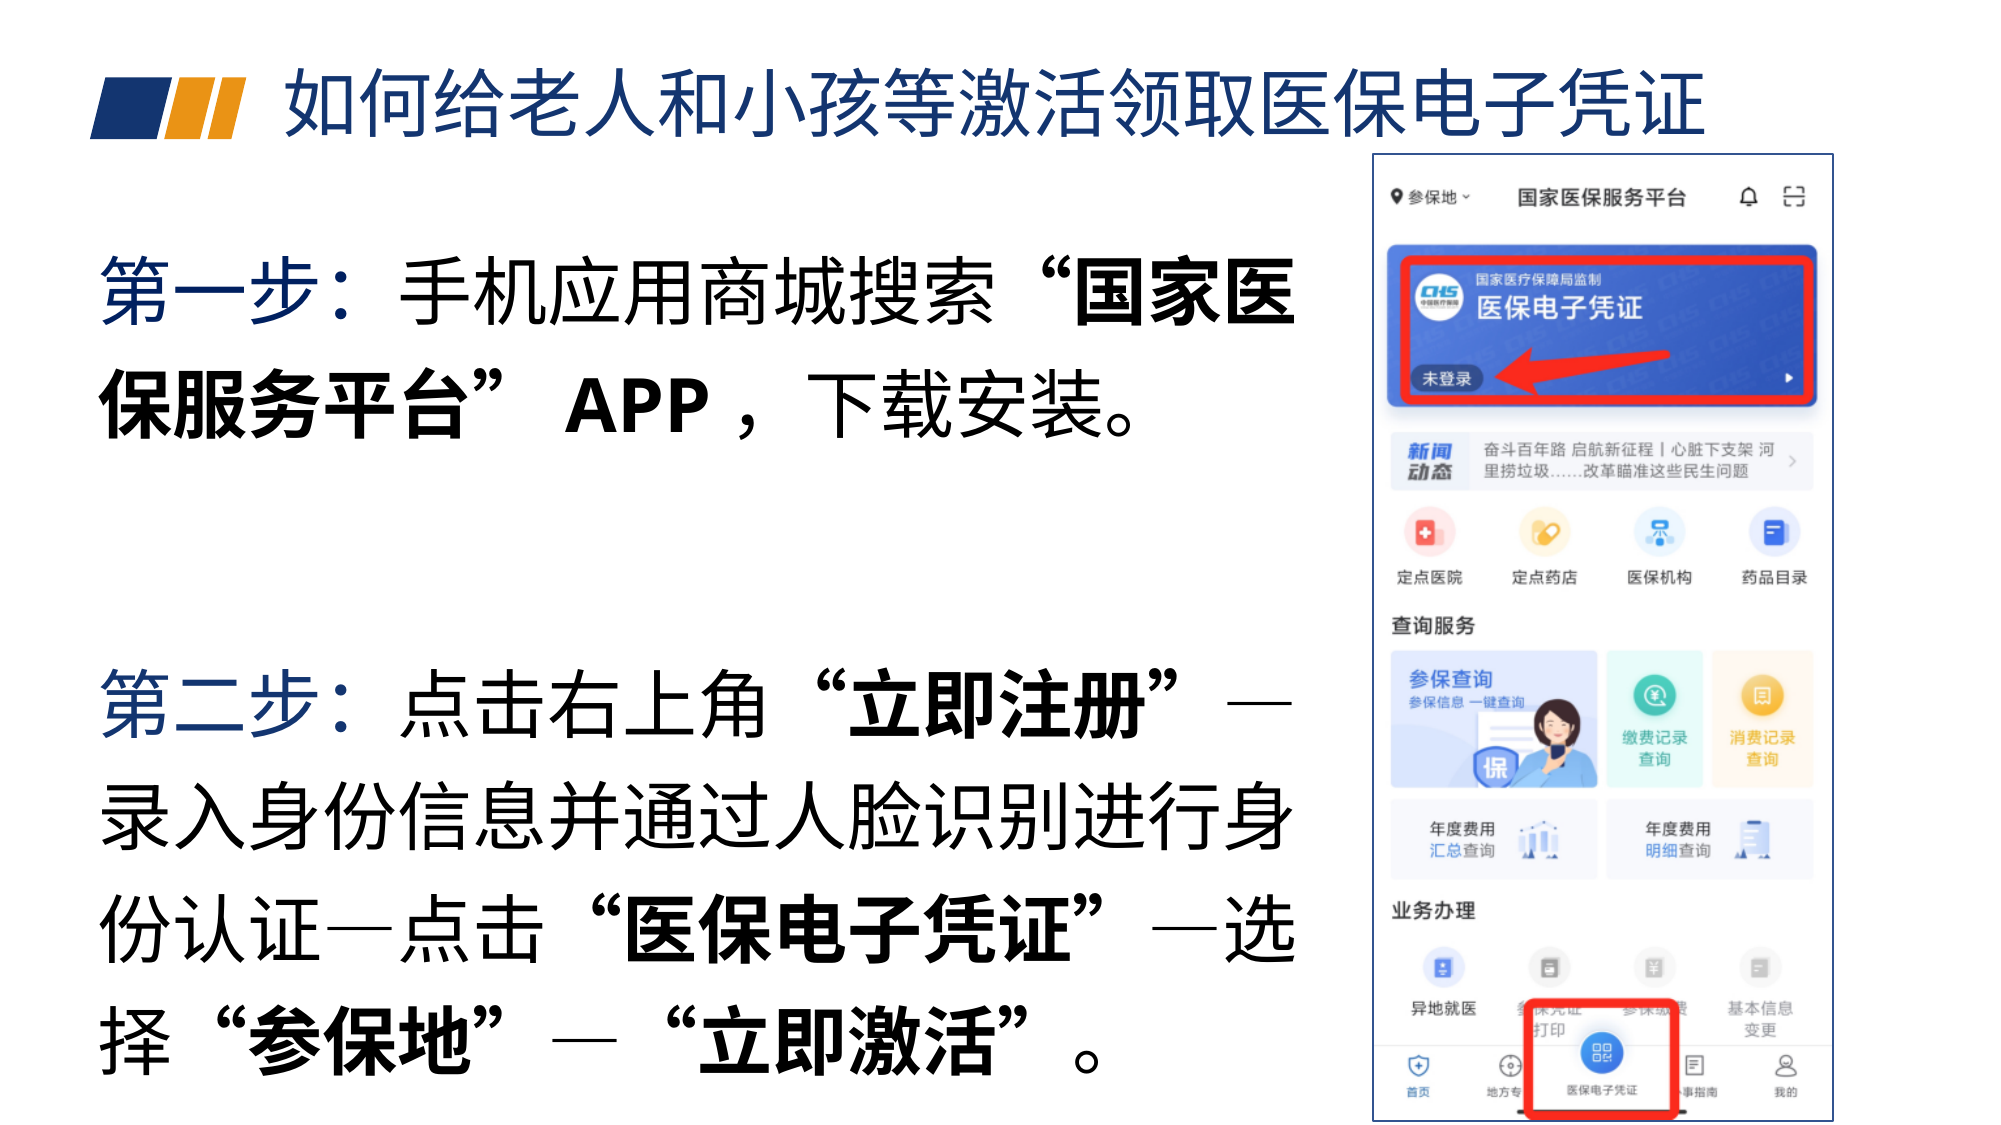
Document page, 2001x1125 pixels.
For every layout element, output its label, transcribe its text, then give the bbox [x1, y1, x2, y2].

text_box 第一步：手机应用商城搜索“国家医保服务平台”APP，下载安装。 第二步：点击右上角“立即注册”—录入身份信息并通过人脸识别进行身份认证—点击“医保电子凭证”—选择“参保地”—“立即激活”。 [83, 214, 1340, 1093]
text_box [89, 49, 1746, 156]
picture [1374, 155, 1832, 1120]
